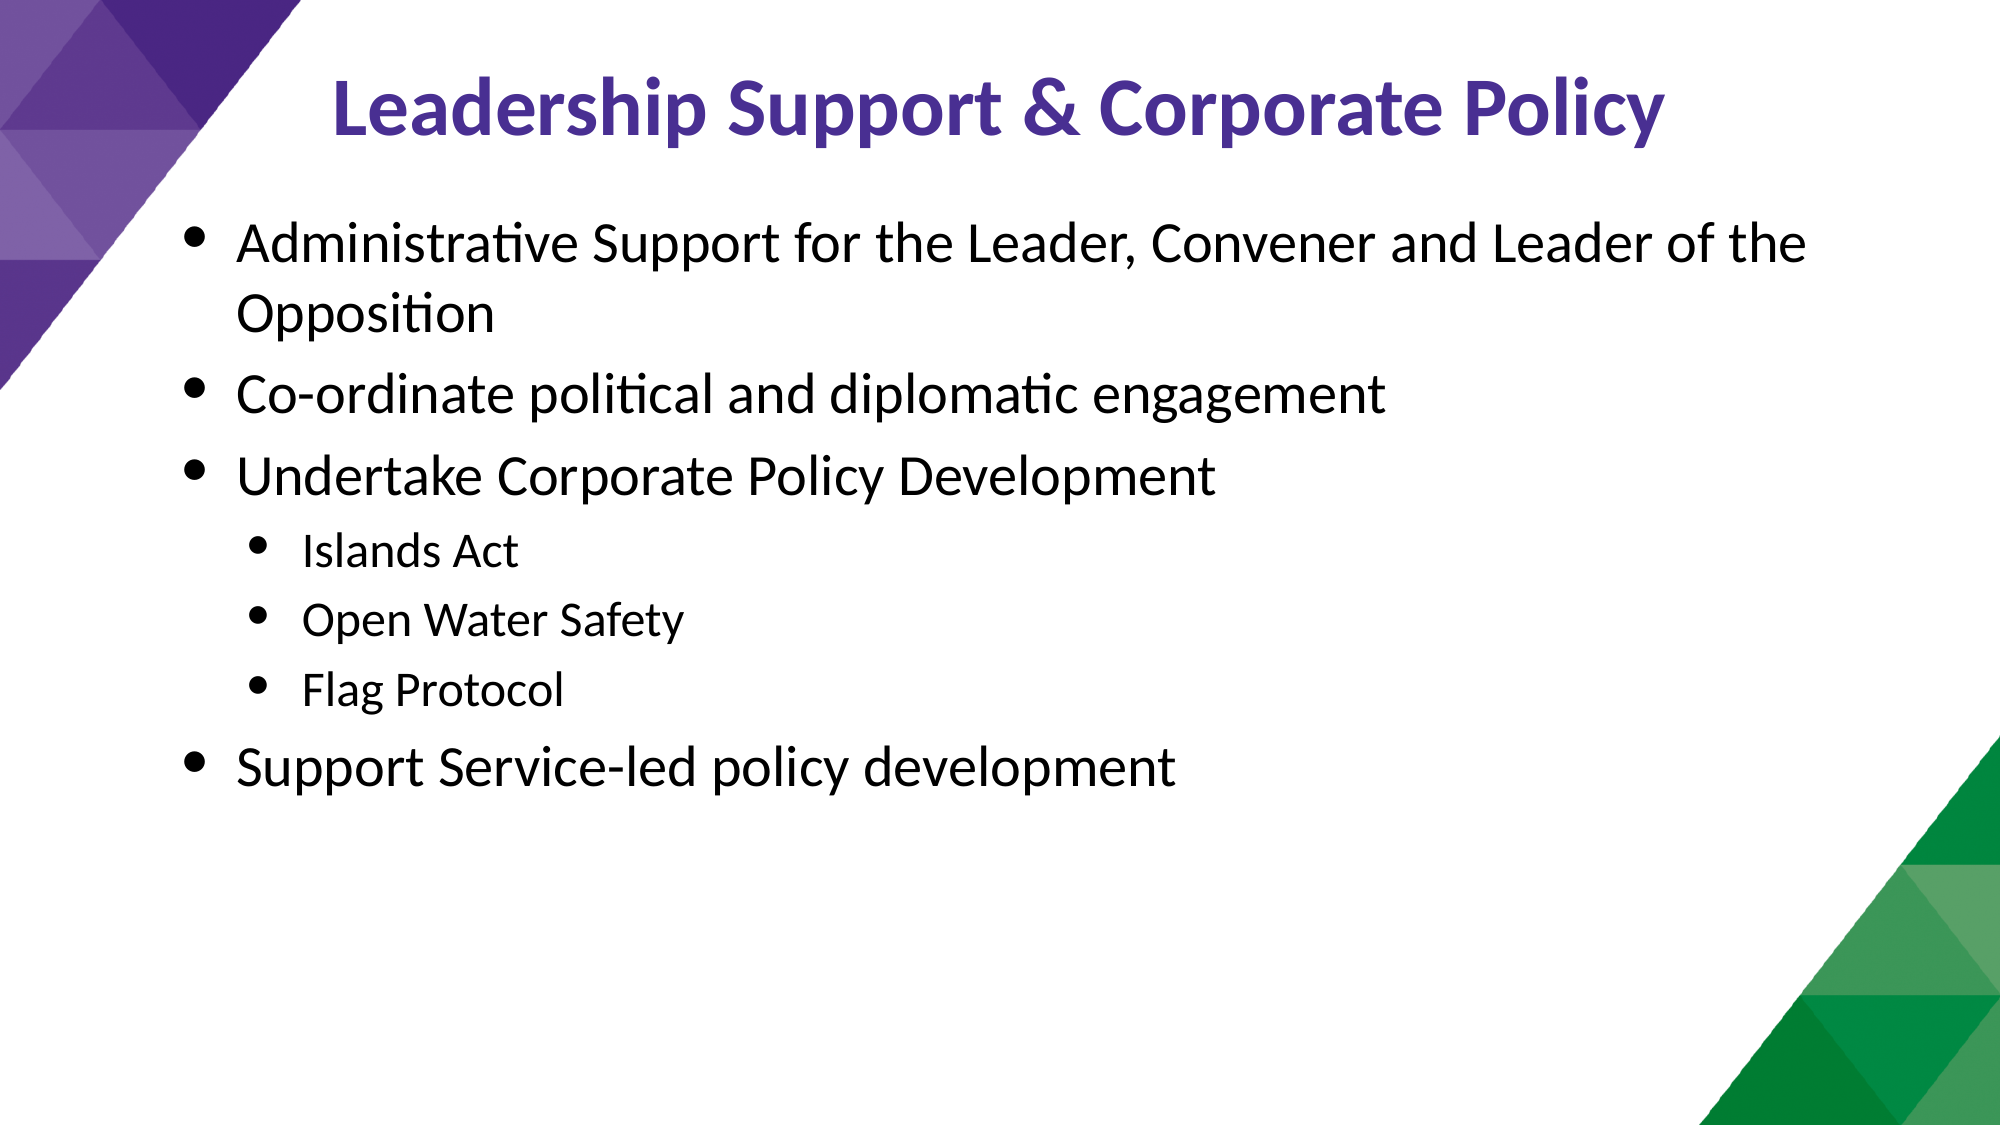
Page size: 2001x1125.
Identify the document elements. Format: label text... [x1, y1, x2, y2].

list Administrative Support for the Leader, Convener and Leader of the Opposition Co-ordinate political and diplomatic engagement Undertake Corporate Policy Development Islands Act Open Water Safety Flag Protocol Support Service-led policy development [165, 196, 1835, 1059]
picture [1699, 735, 2000, 1125]
picture [0, 0, 301, 390]
title Leadership Support & Corporate Policy [99, 45, 1900, 161]
